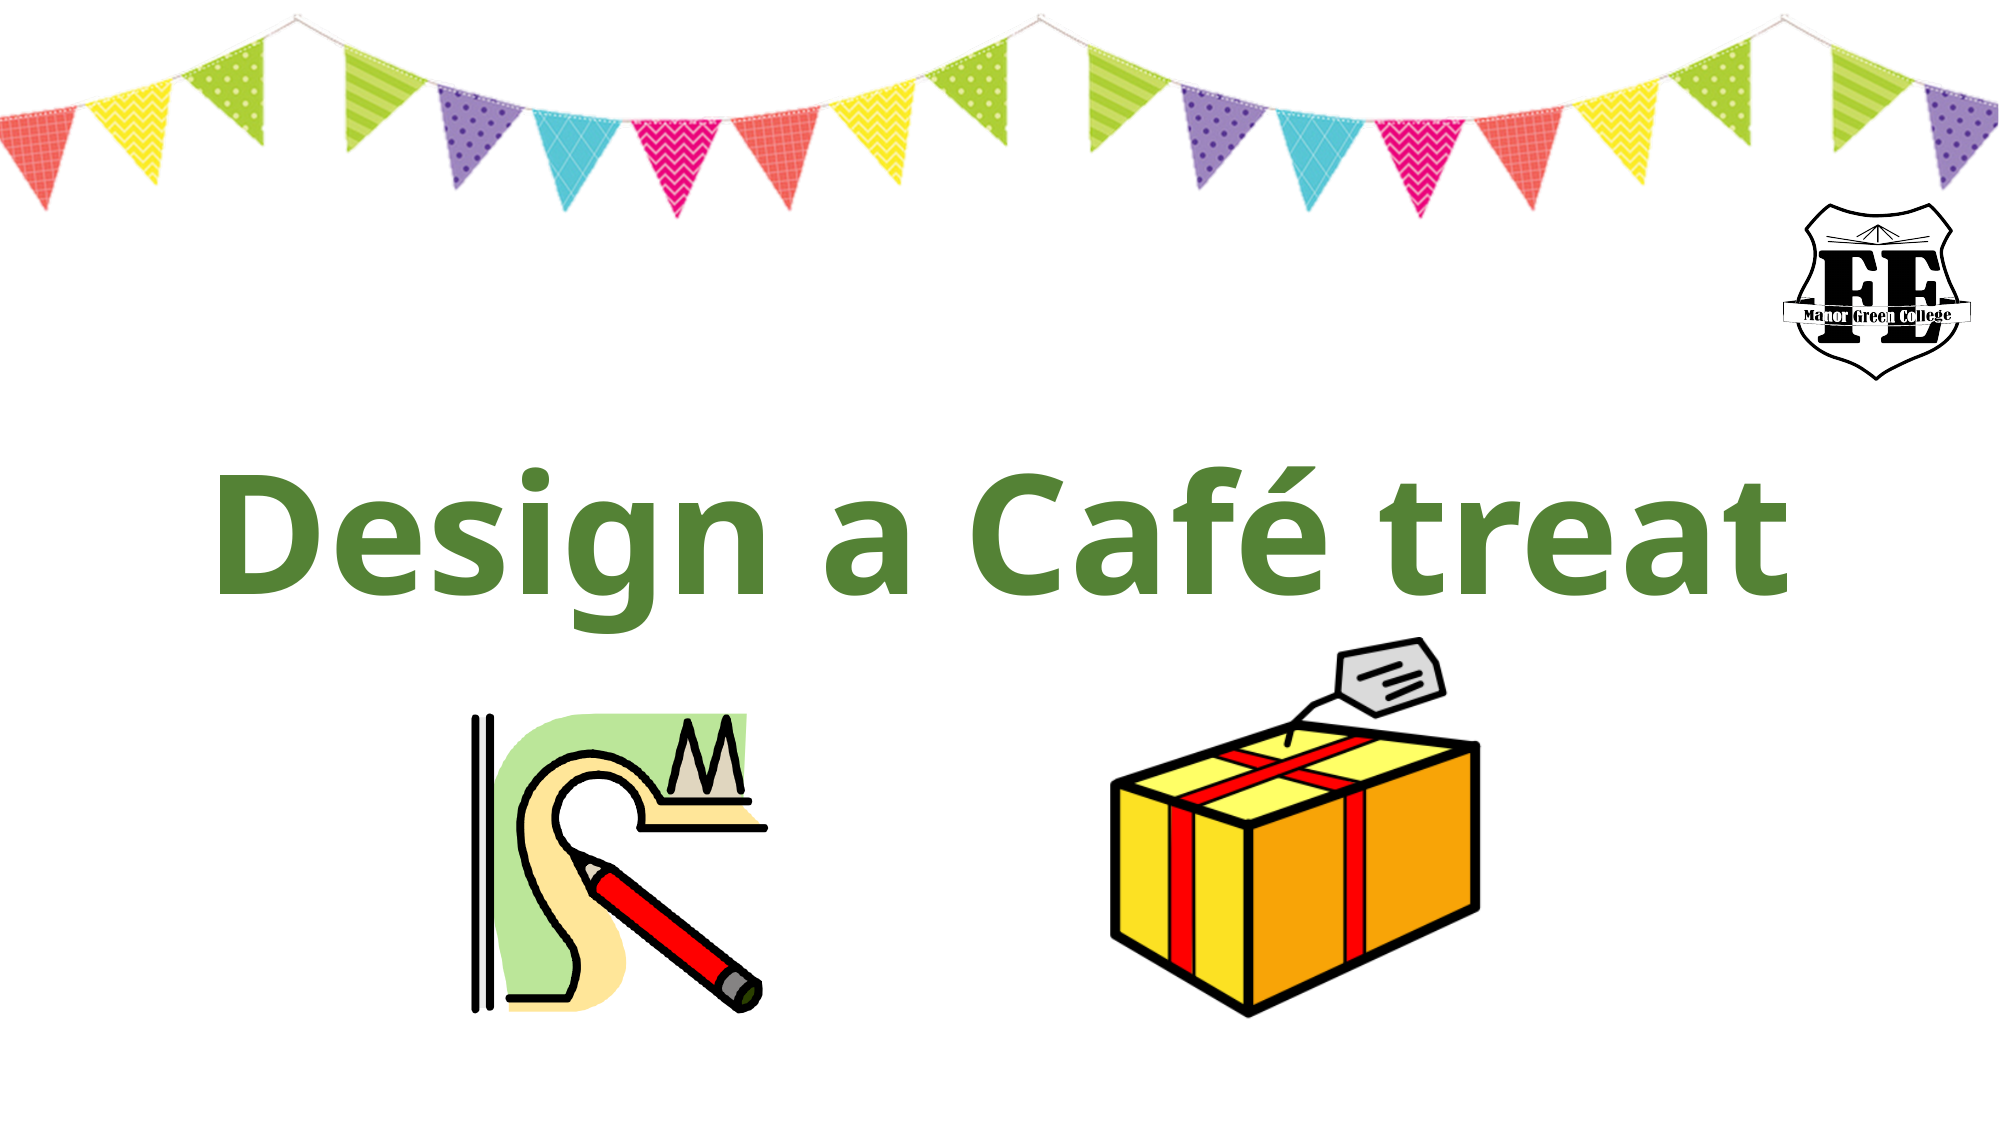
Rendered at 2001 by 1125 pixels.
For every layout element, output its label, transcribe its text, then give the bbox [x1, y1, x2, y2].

picture [1752, 203, 2000, 381]
picture [1103, 637, 1491, 1022]
text_box Design a Café treat [0, 420, 2000, 635]
picture [457, 711, 770, 1022]
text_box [0, 0, 1999, 309]
